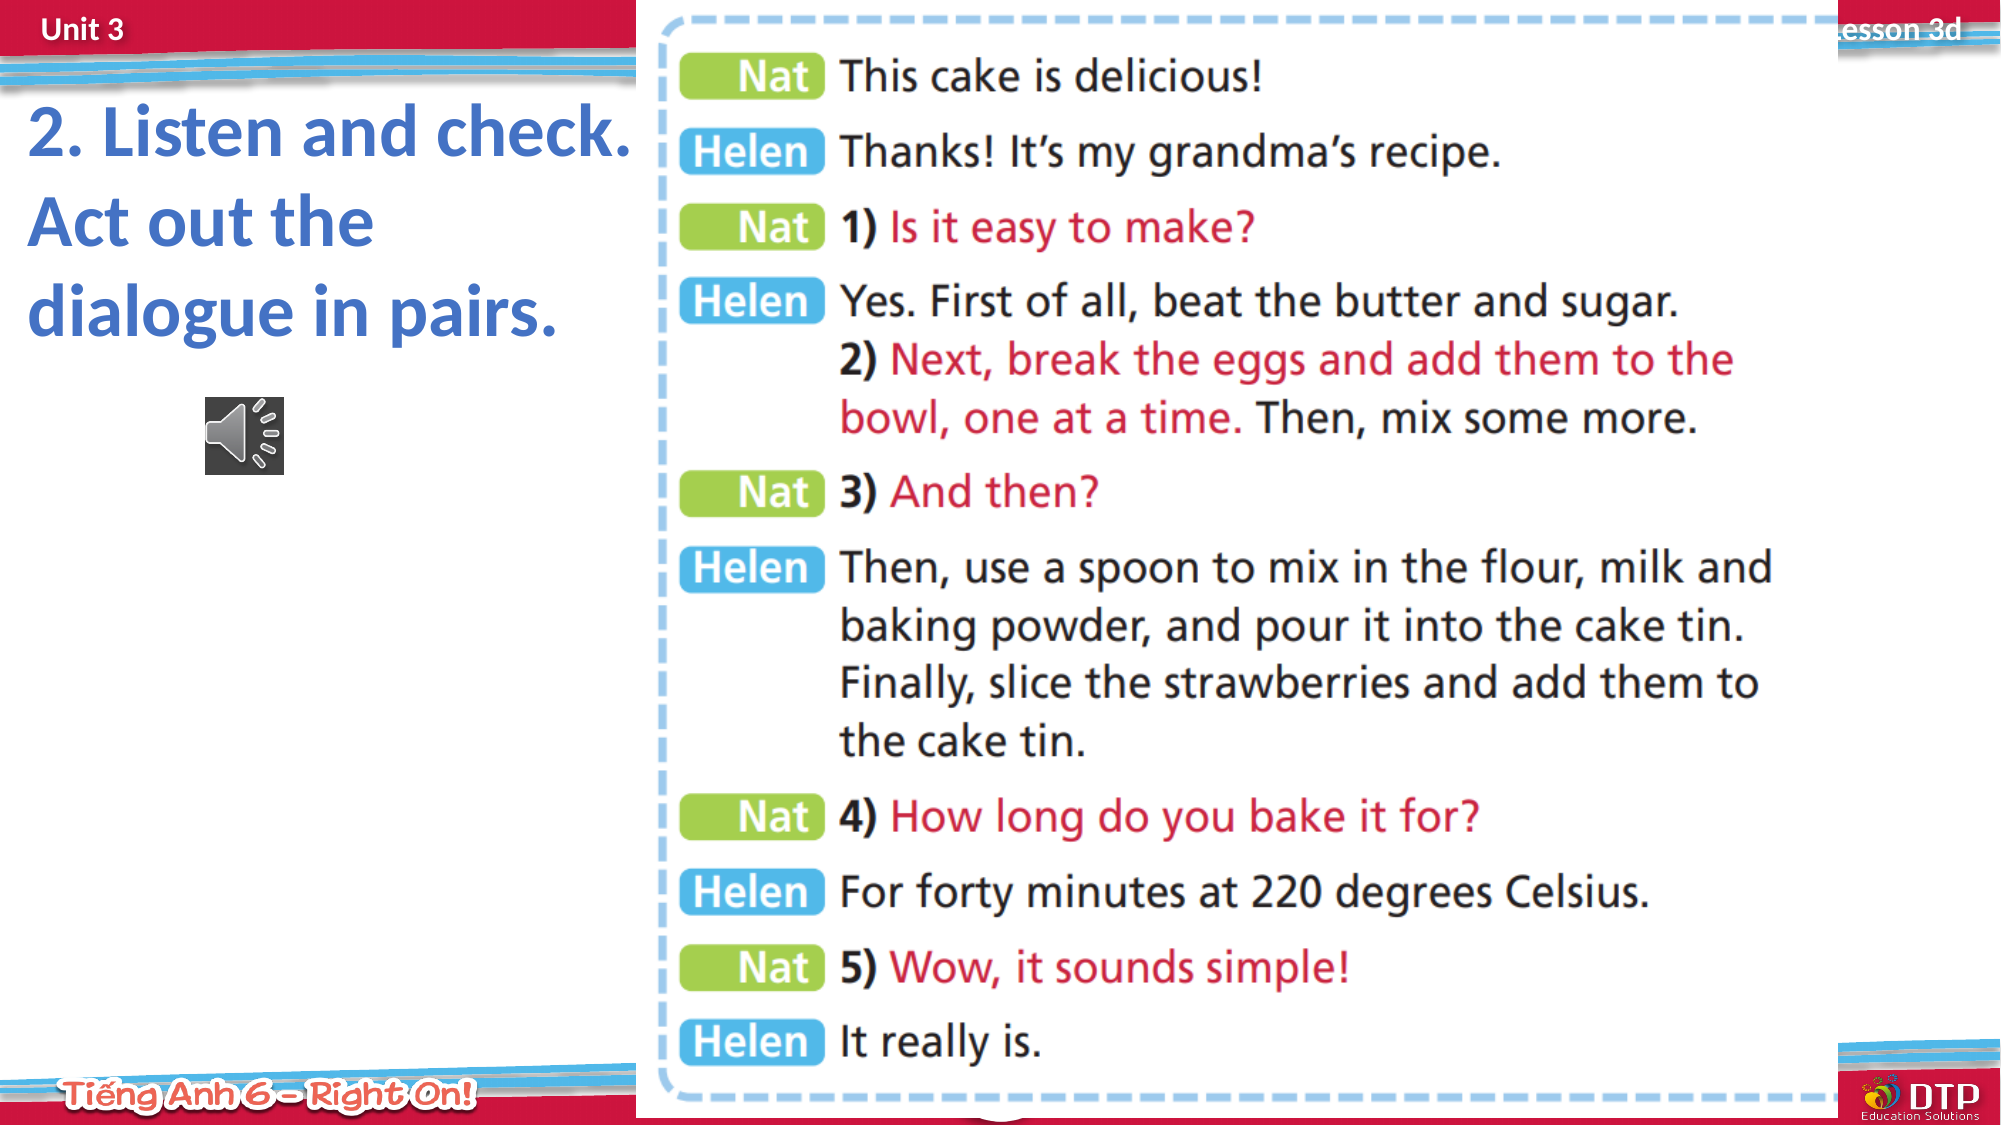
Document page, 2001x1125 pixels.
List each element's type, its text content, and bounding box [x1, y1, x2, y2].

text_box 2. Listen and check. Act out the dialogue in pairs. [13, 73, 635, 359]
picture [0, 0, 2000, 1125]
